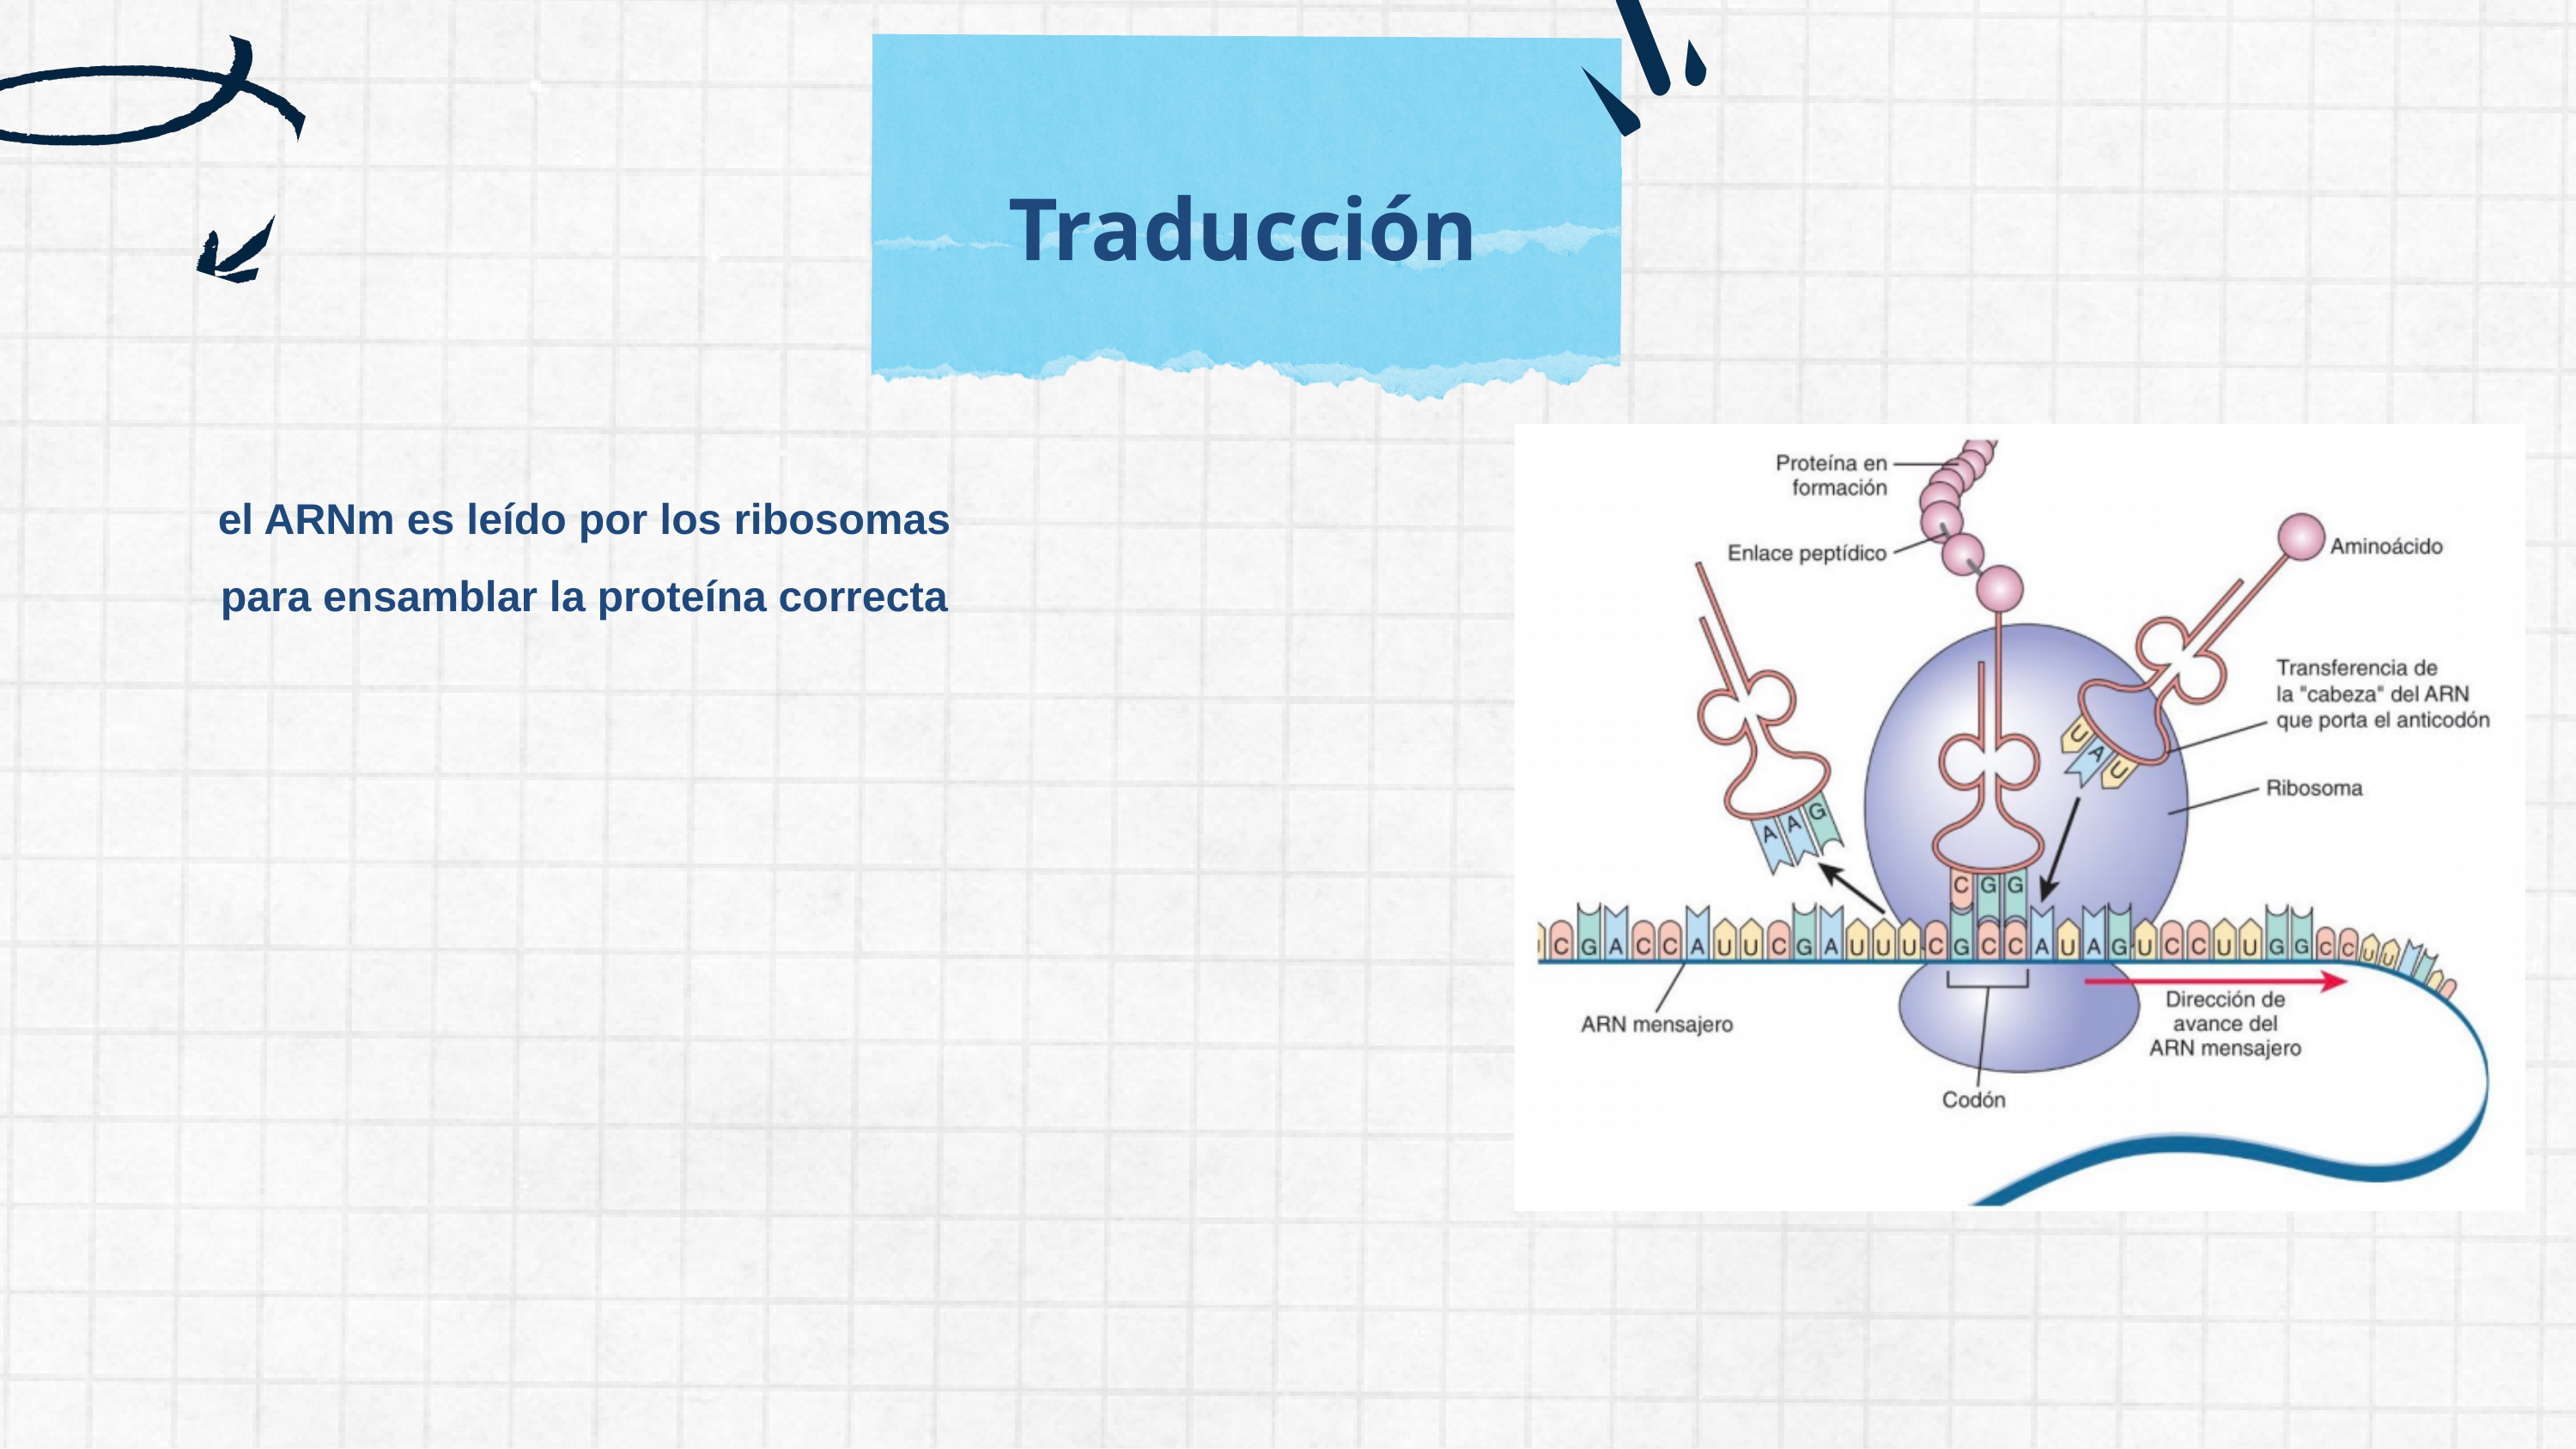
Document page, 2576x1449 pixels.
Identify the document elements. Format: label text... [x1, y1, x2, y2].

picture [1514, 423, 2526, 1212]
text_box [0, 0, 322, 288]
text_box [0, 0, 2576, 1449]
text_box [1601, 0, 1716, 128]
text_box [855, 5, 1637, 470]
text_box el ARNm es leído por los ribosomas para ensamblar la proteína correcta [172, 465, 998, 621]
